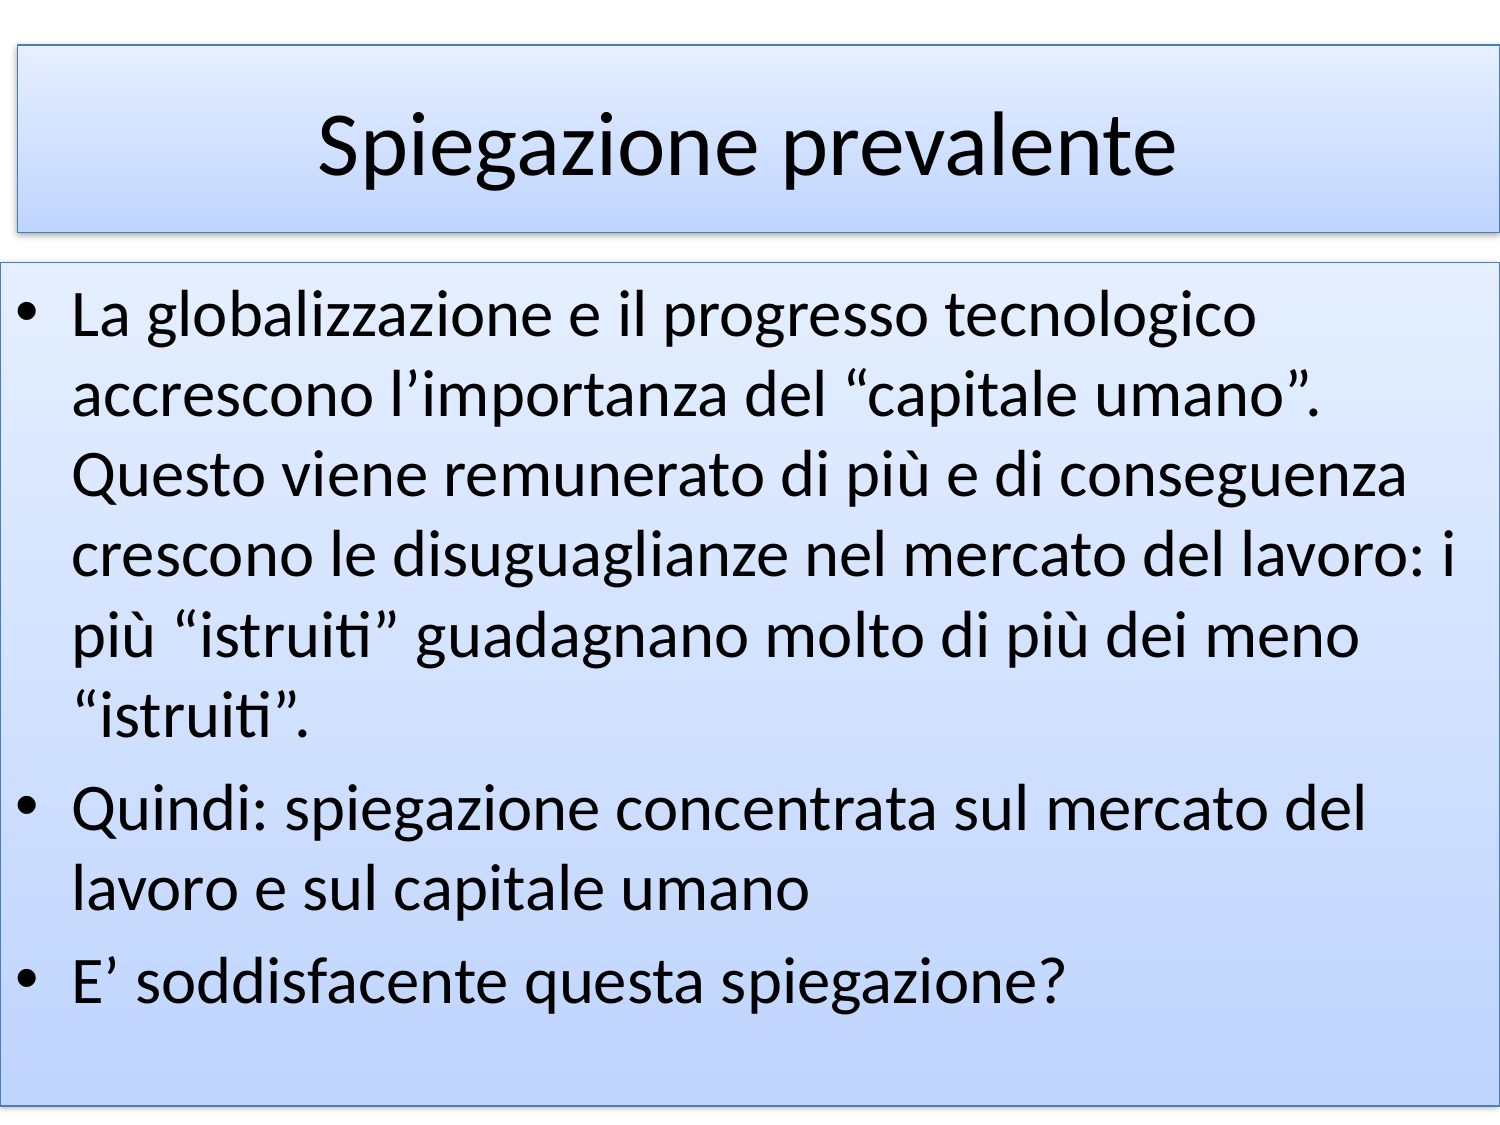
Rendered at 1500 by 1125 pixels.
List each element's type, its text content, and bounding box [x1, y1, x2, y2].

title Spiegazione prevalente [17, 44, 1500, 233]
list La globalizzazione e il progresso tecnologico accrescono l’importanza del “capitale umano”. Questo viene remunerato di più e di conseguenza crescono le disuguaglianze nel mercato del lavoro: i più “istruiti” guadagnano molto di più dei meno “istruiti”. Quindi: spiegazione concentrata sul mercato del lavoro e sul capitale umano E’ soddisfacente questa spiegazione? [0, 262, 1500, 1107]
